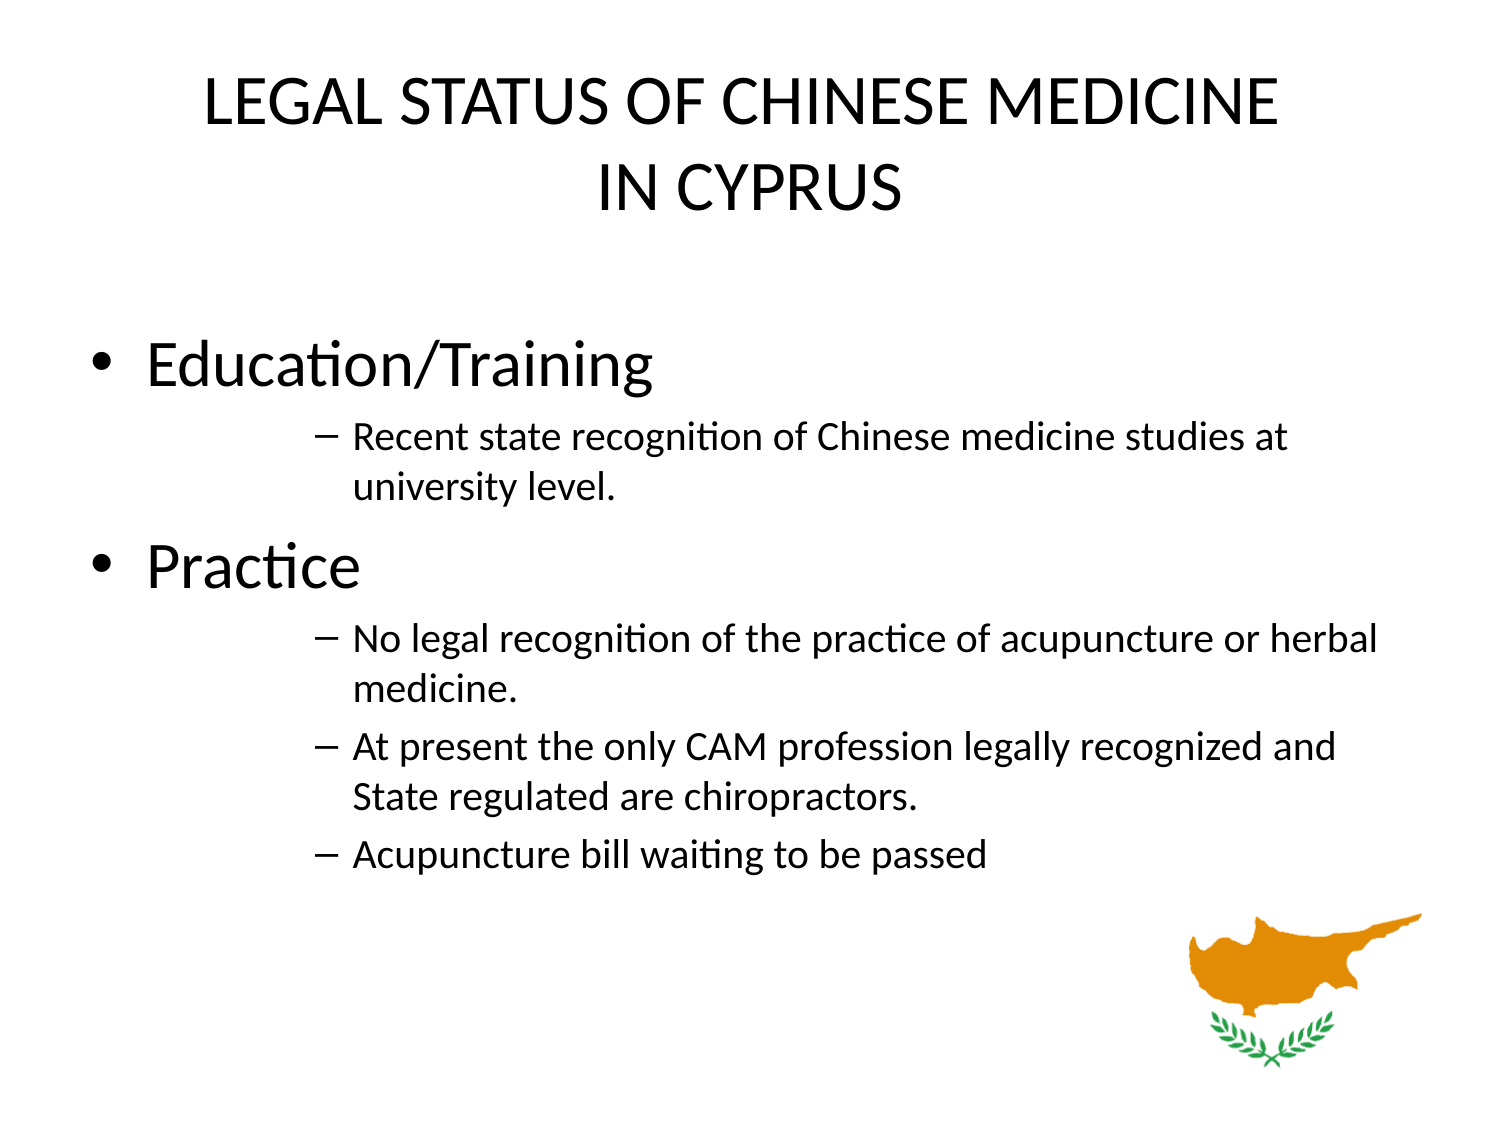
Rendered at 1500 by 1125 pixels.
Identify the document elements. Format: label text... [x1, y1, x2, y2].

picture [1049, 822, 1500, 1125]
title LEGAL STATUS OF CHINESE MEDICINE IN CYPRUS [75, 45, 1425, 233]
list Education/Training Recent state recognition of Chinese medicine studies at university level. Practice No legal recognition of the practice of acupuncture or herbal medicine. At present the only CAM profession legally recognized and State regulated are chiropractors. Acupuncture bill waiting to be passed [75, 312, 1425, 1055]
